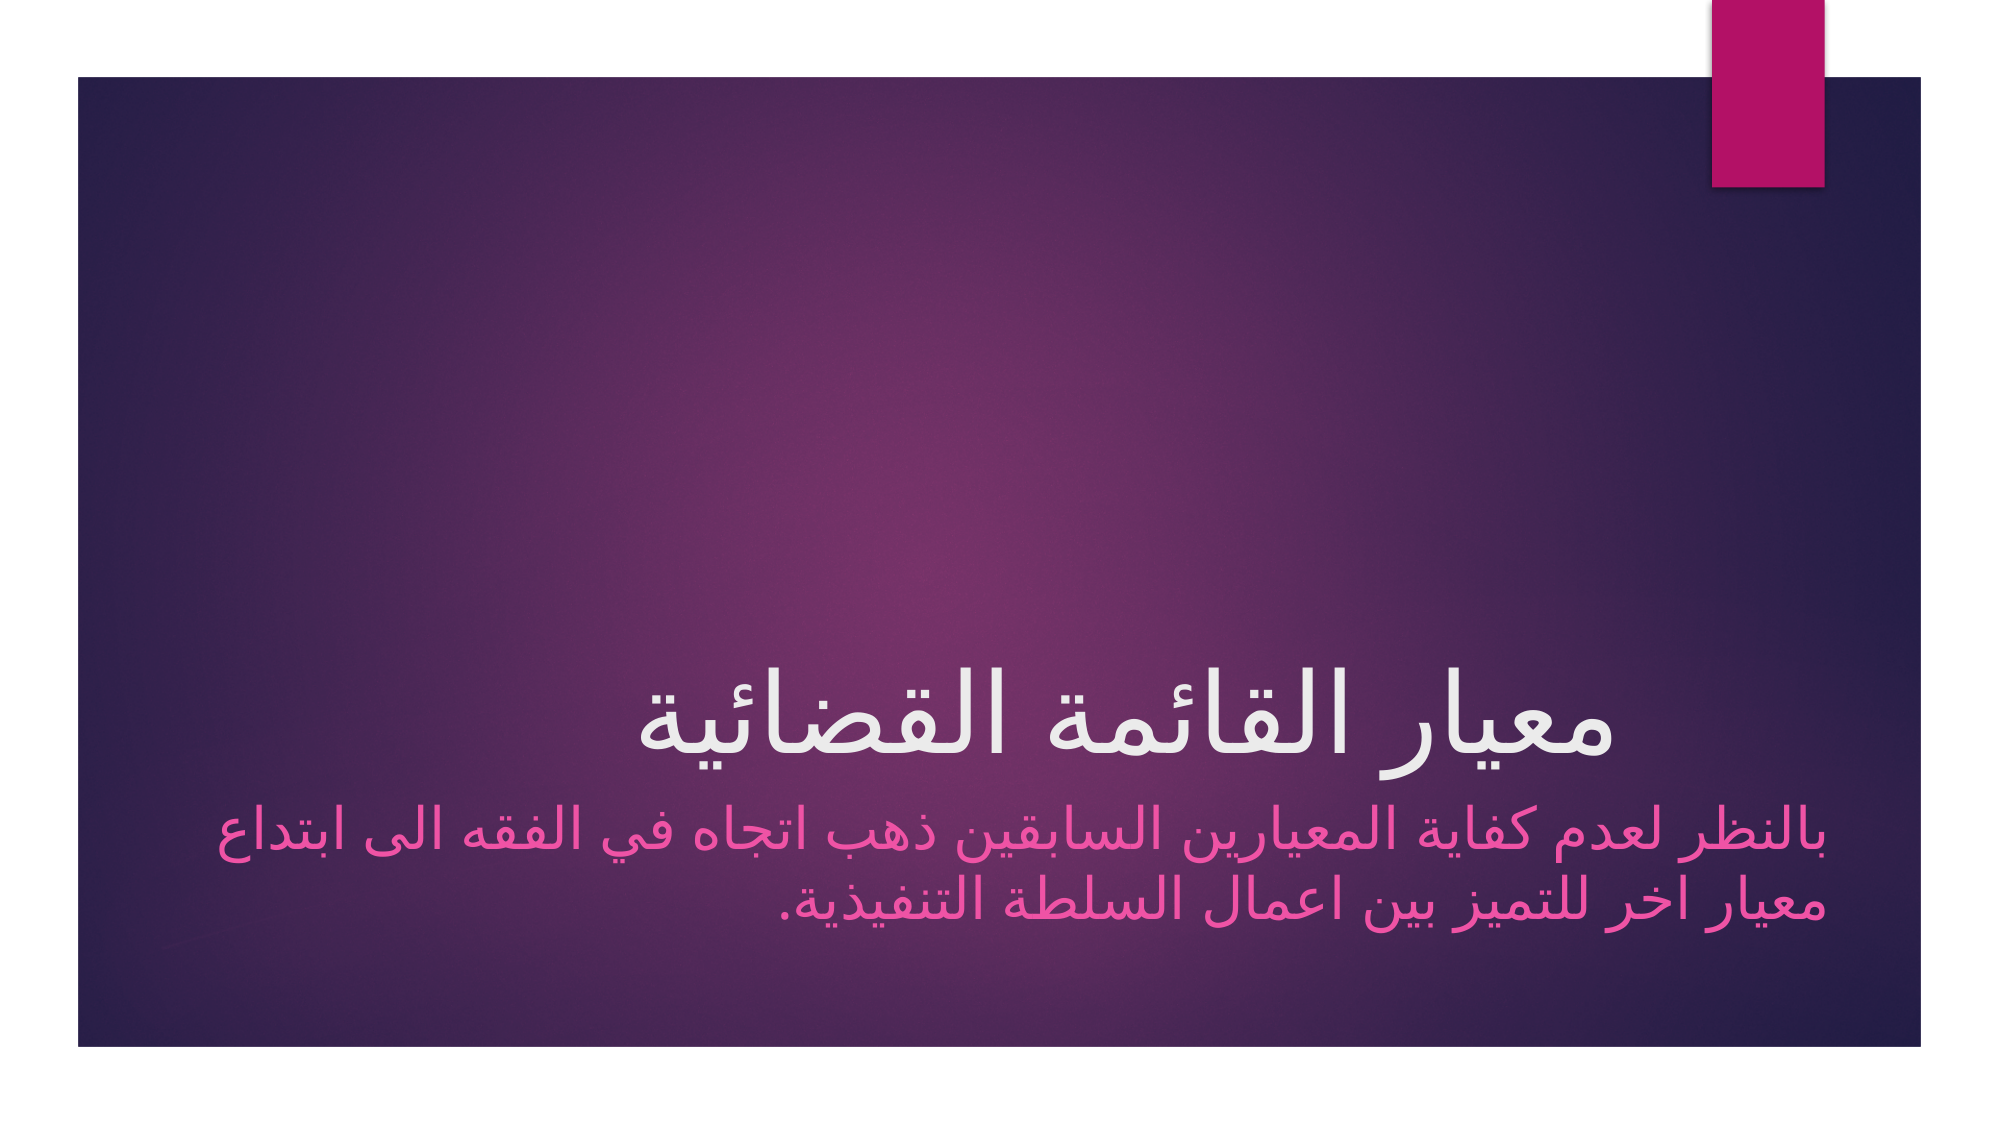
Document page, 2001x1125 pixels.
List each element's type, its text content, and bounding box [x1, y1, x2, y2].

title معيار القائمة القضائية [189, 344, 1638, 783]
subtitle بالنظر لعدم كفاية المعيارين السابقين ذهب اتجاه في الفقه الى ابتداع معيار اخر للتميز بين اعمال السلطة التنفيذية. [189, 783, 1846, 1005]
